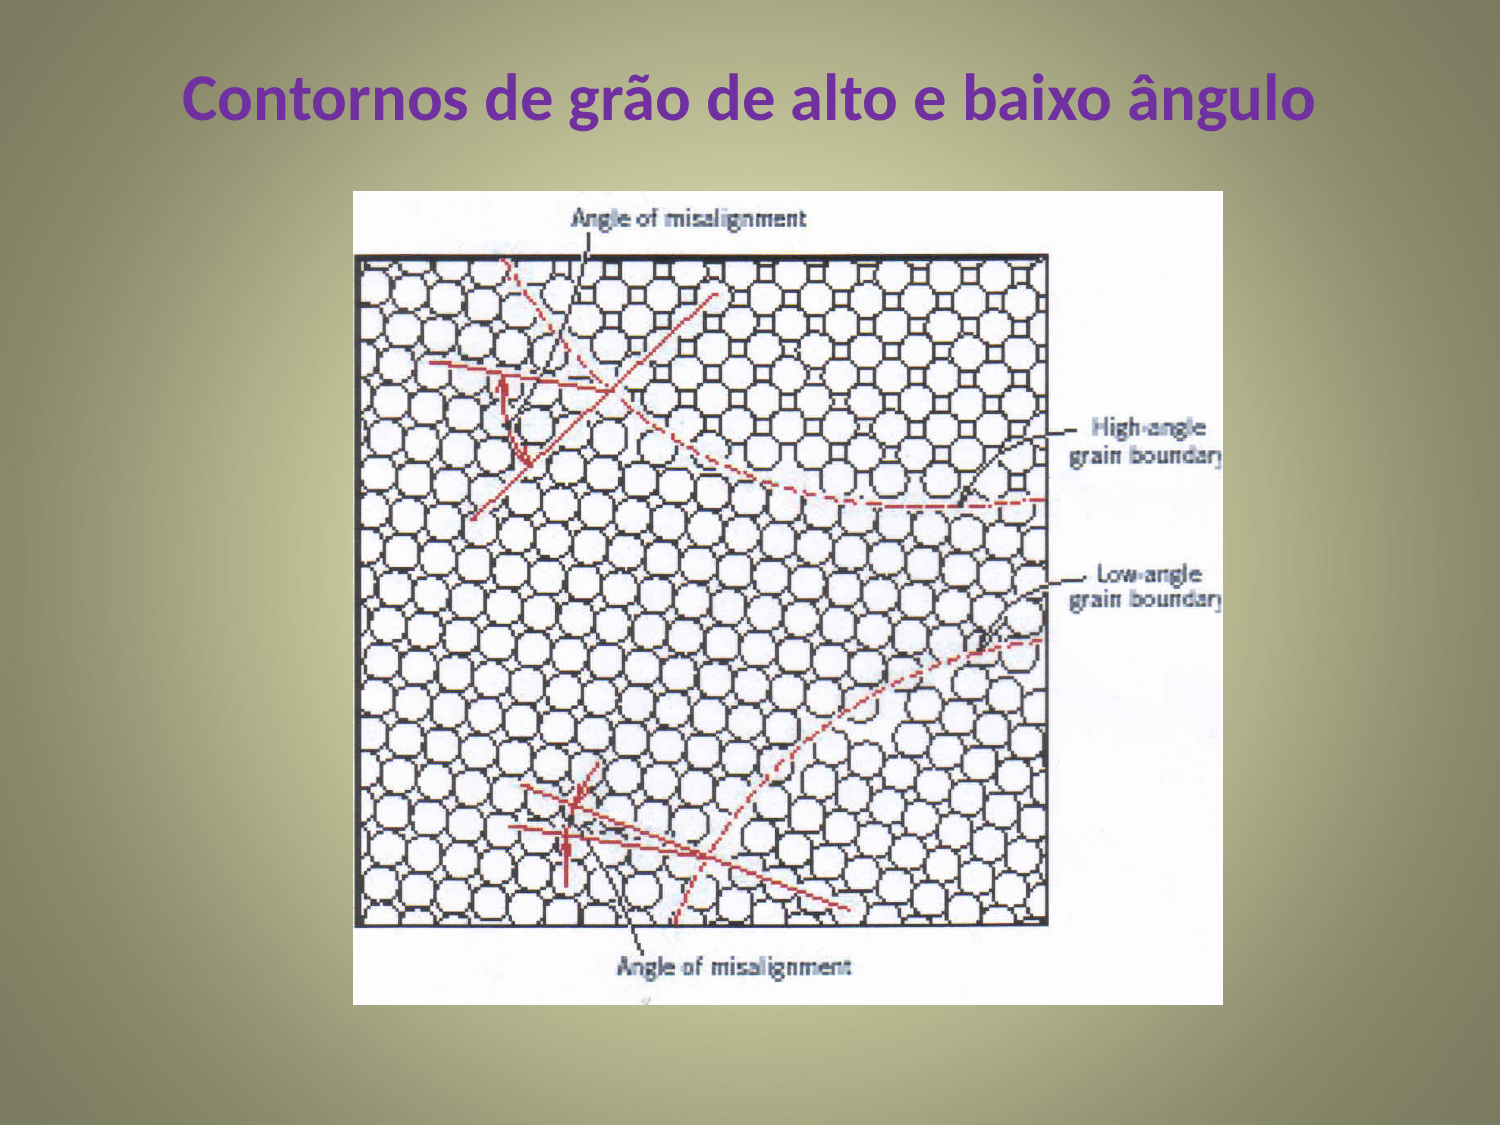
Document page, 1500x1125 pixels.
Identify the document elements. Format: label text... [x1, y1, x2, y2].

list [353, 191, 1223, 1006]
picture [0, 0, 1500, 1125]
title Contornos de grão de alto e baixo ângulo [75, 0, 1425, 188]
